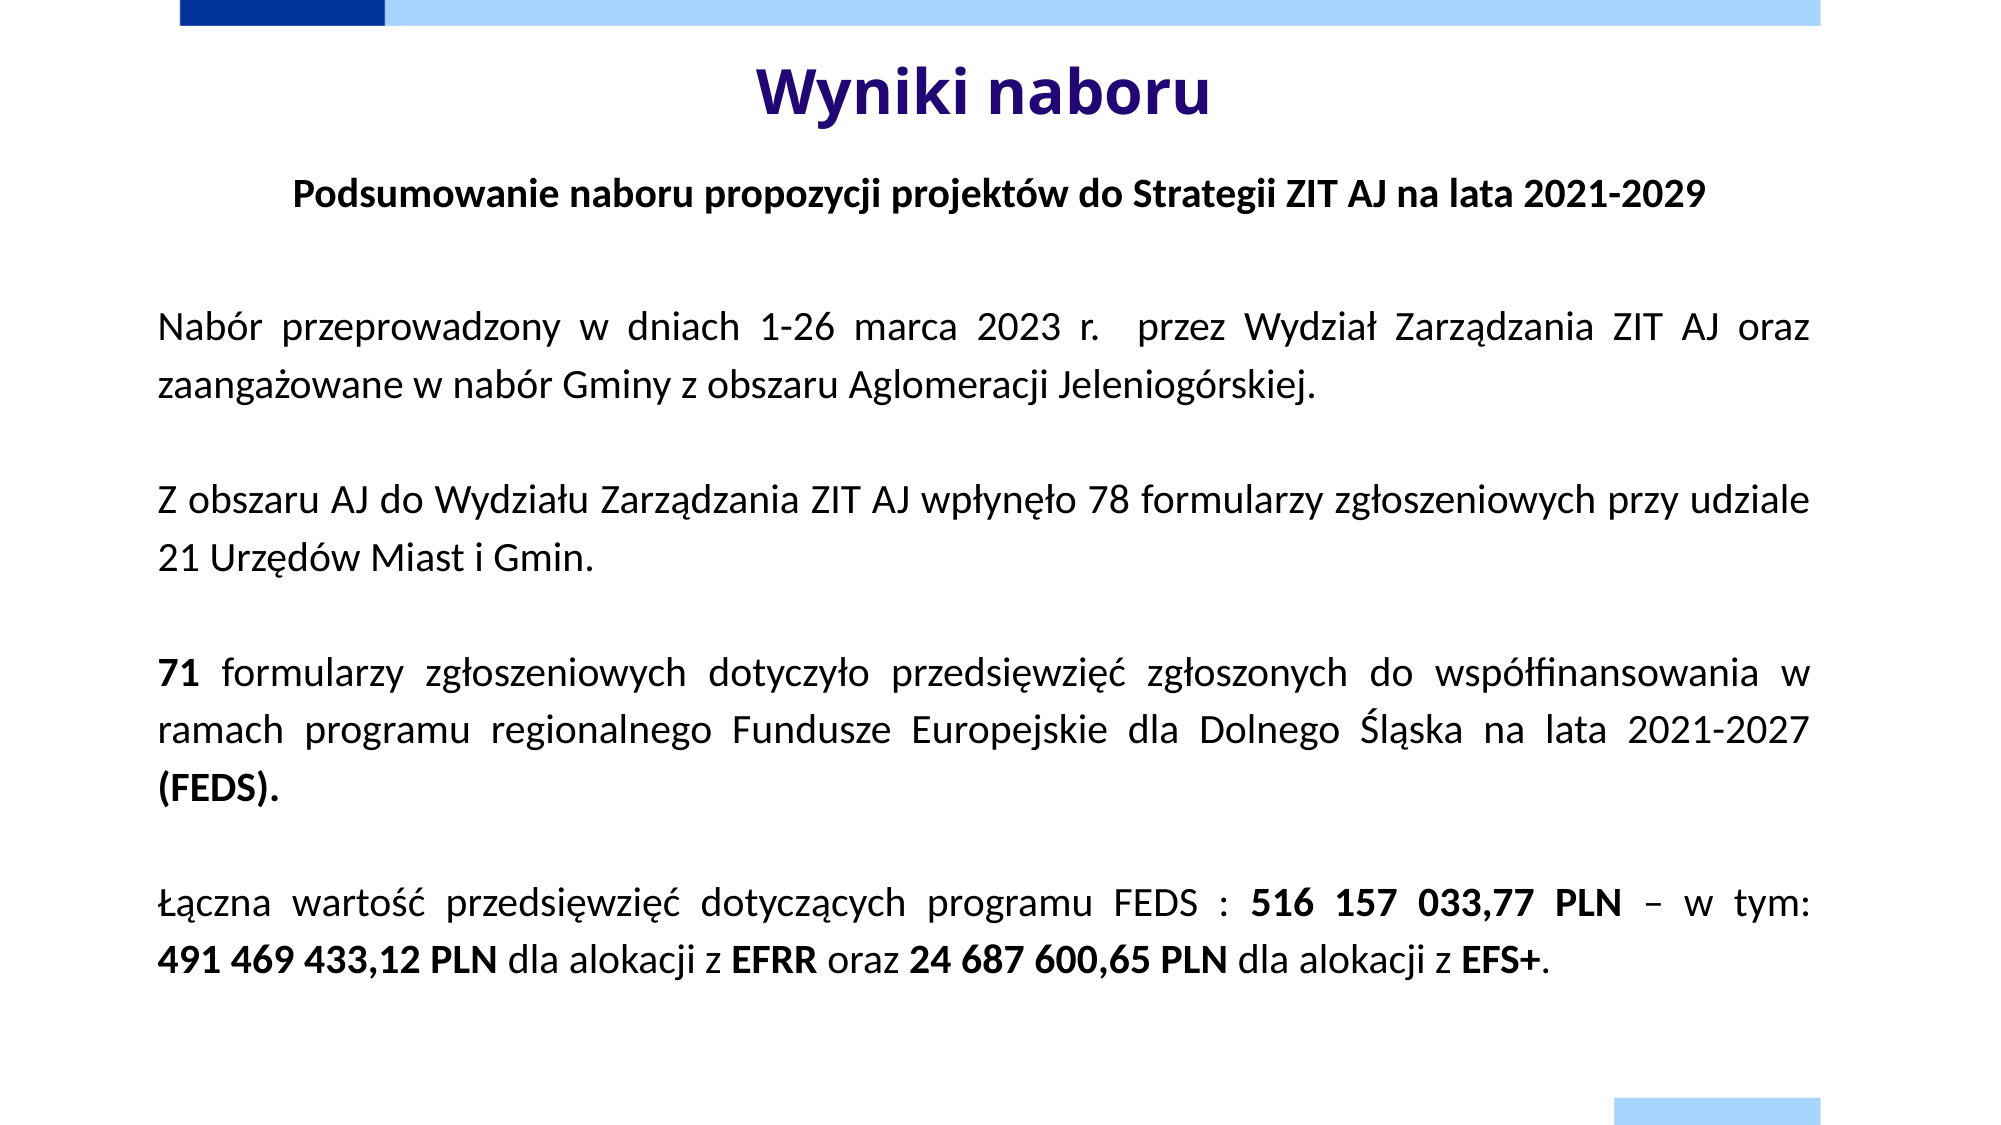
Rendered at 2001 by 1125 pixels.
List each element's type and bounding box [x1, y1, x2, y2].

list [2, 0, 2000, 1125]
